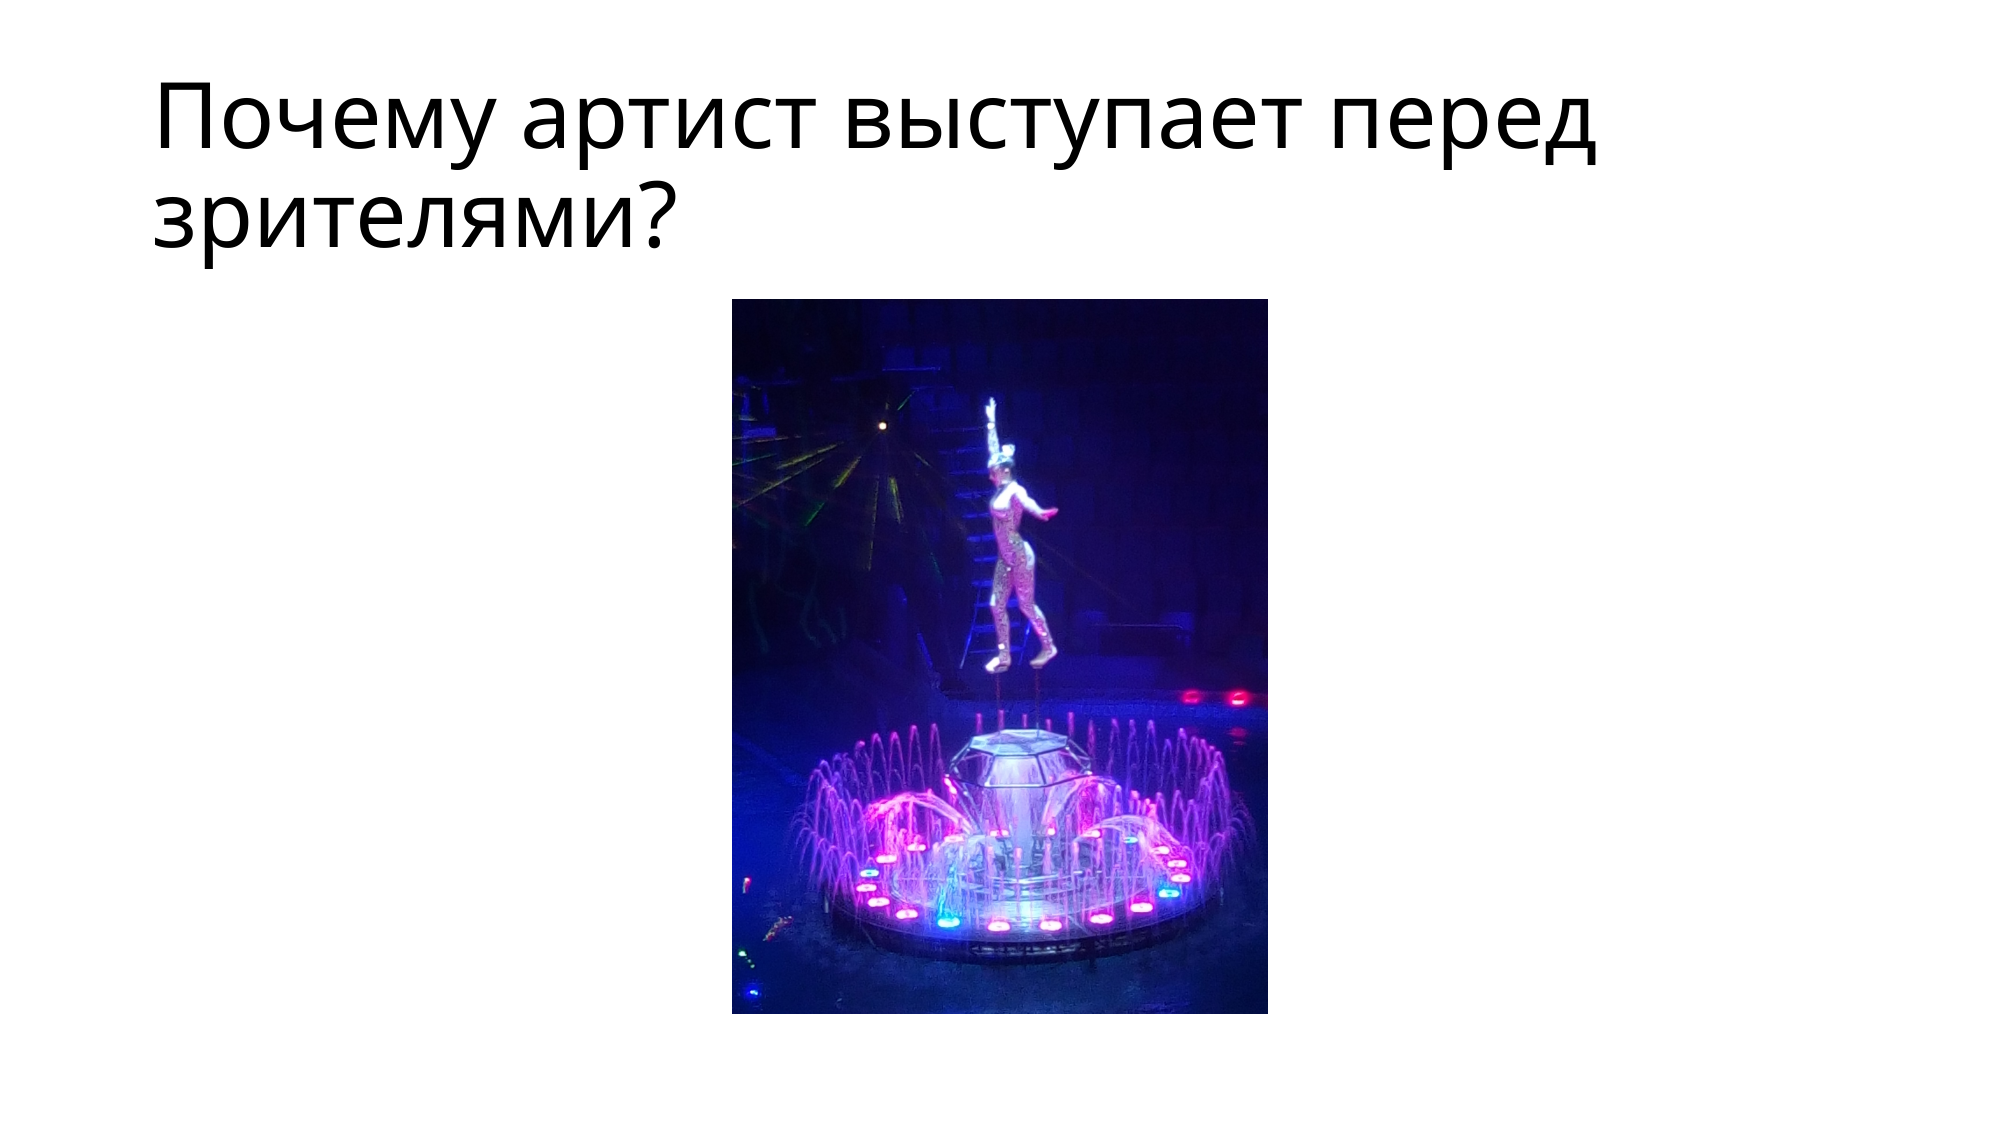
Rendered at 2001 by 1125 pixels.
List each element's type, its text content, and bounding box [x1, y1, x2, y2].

title Почему артист выступает перед зрителями? [137, 59, 1863, 278]
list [732, 299, 1268, 1014]
